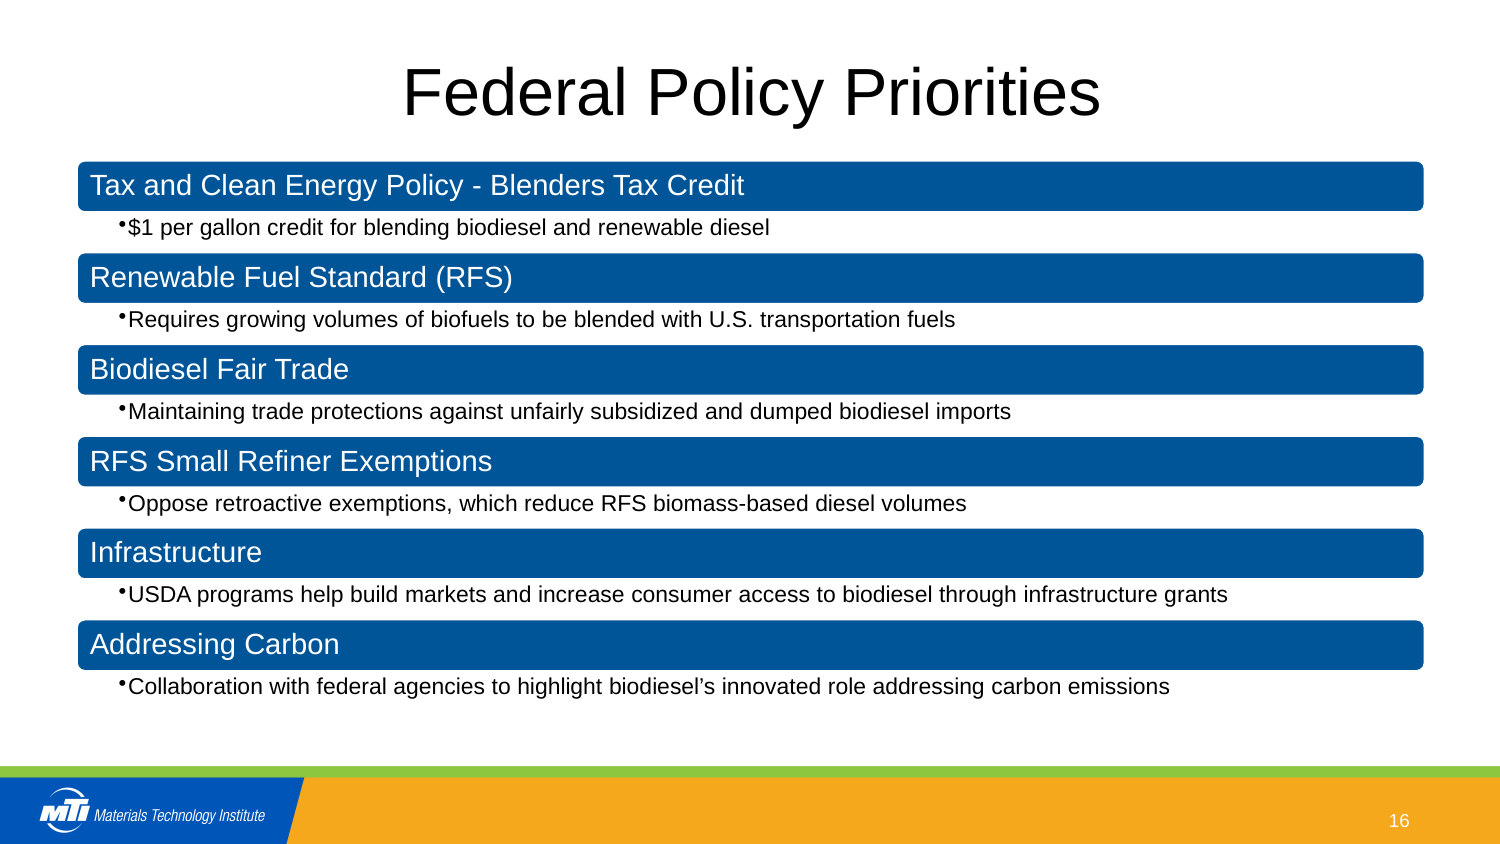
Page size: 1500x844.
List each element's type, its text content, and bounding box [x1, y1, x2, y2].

title Federal Policy Priorities [77, 18, 1428, 159]
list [75, 158, 1426, 712]
picture [0, 0, 1500, 844]
slide_number 16 [1325, 796, 1425, 844]
